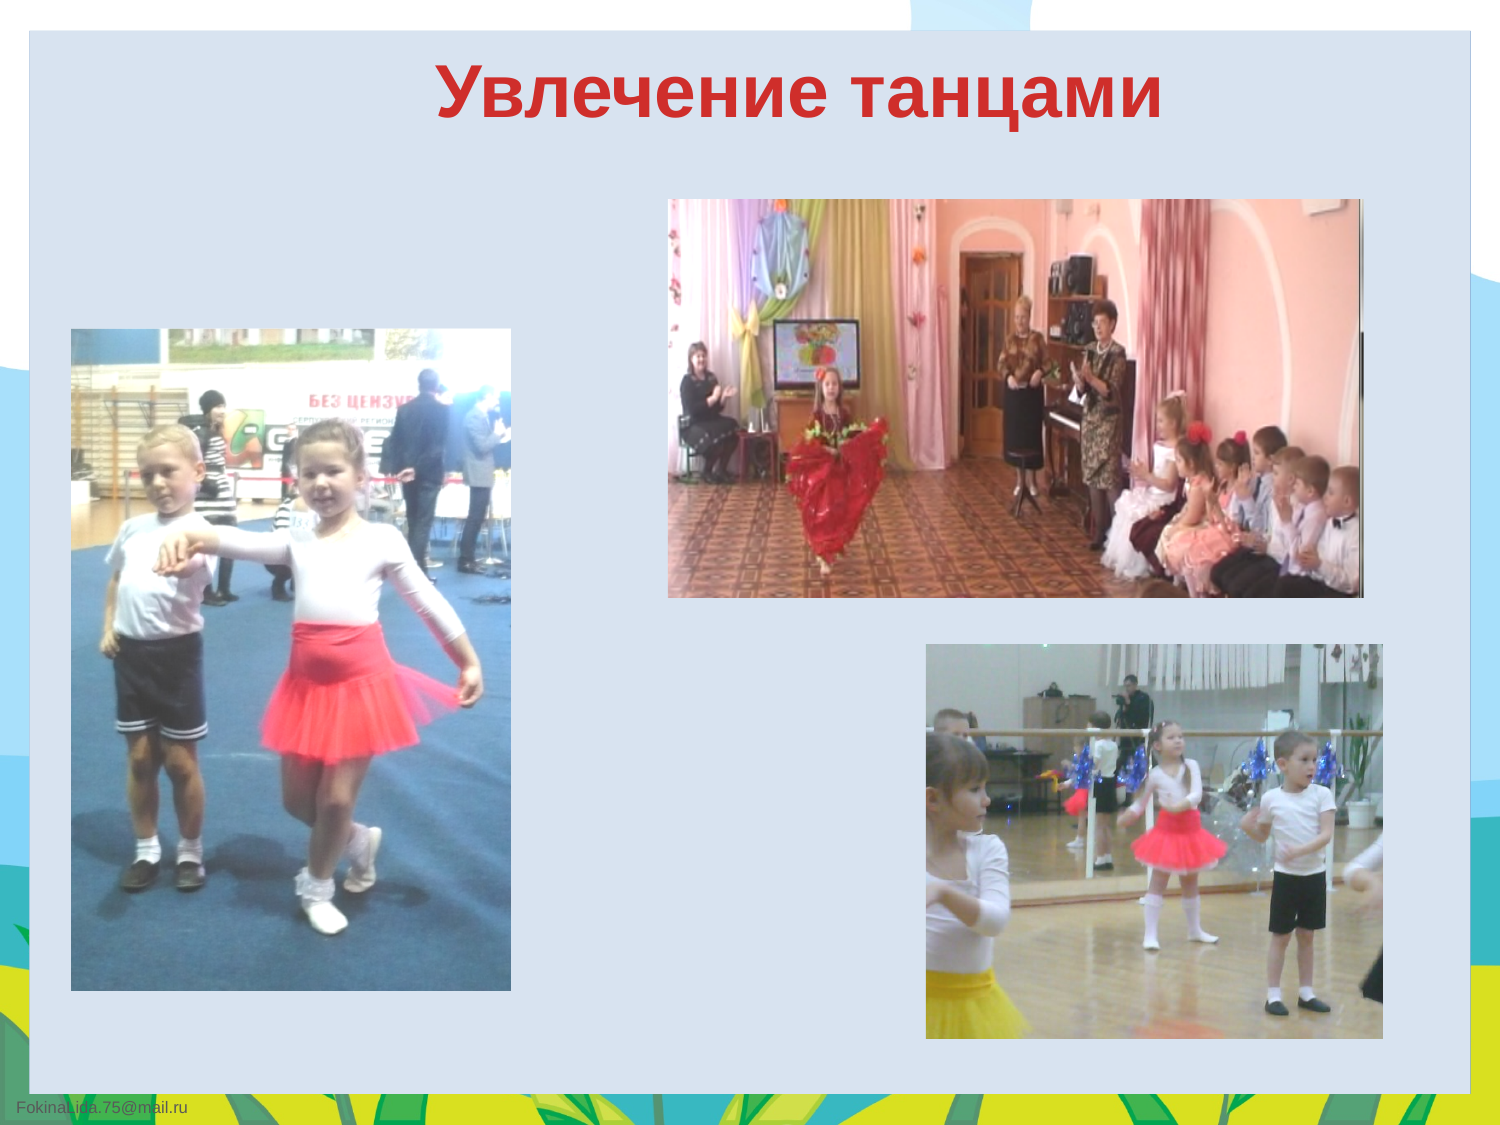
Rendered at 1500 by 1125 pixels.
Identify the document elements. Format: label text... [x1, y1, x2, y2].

picture [0, 0, 1500, 1125]
text_box Увлечение танцами [381, 35, 1219, 141]
